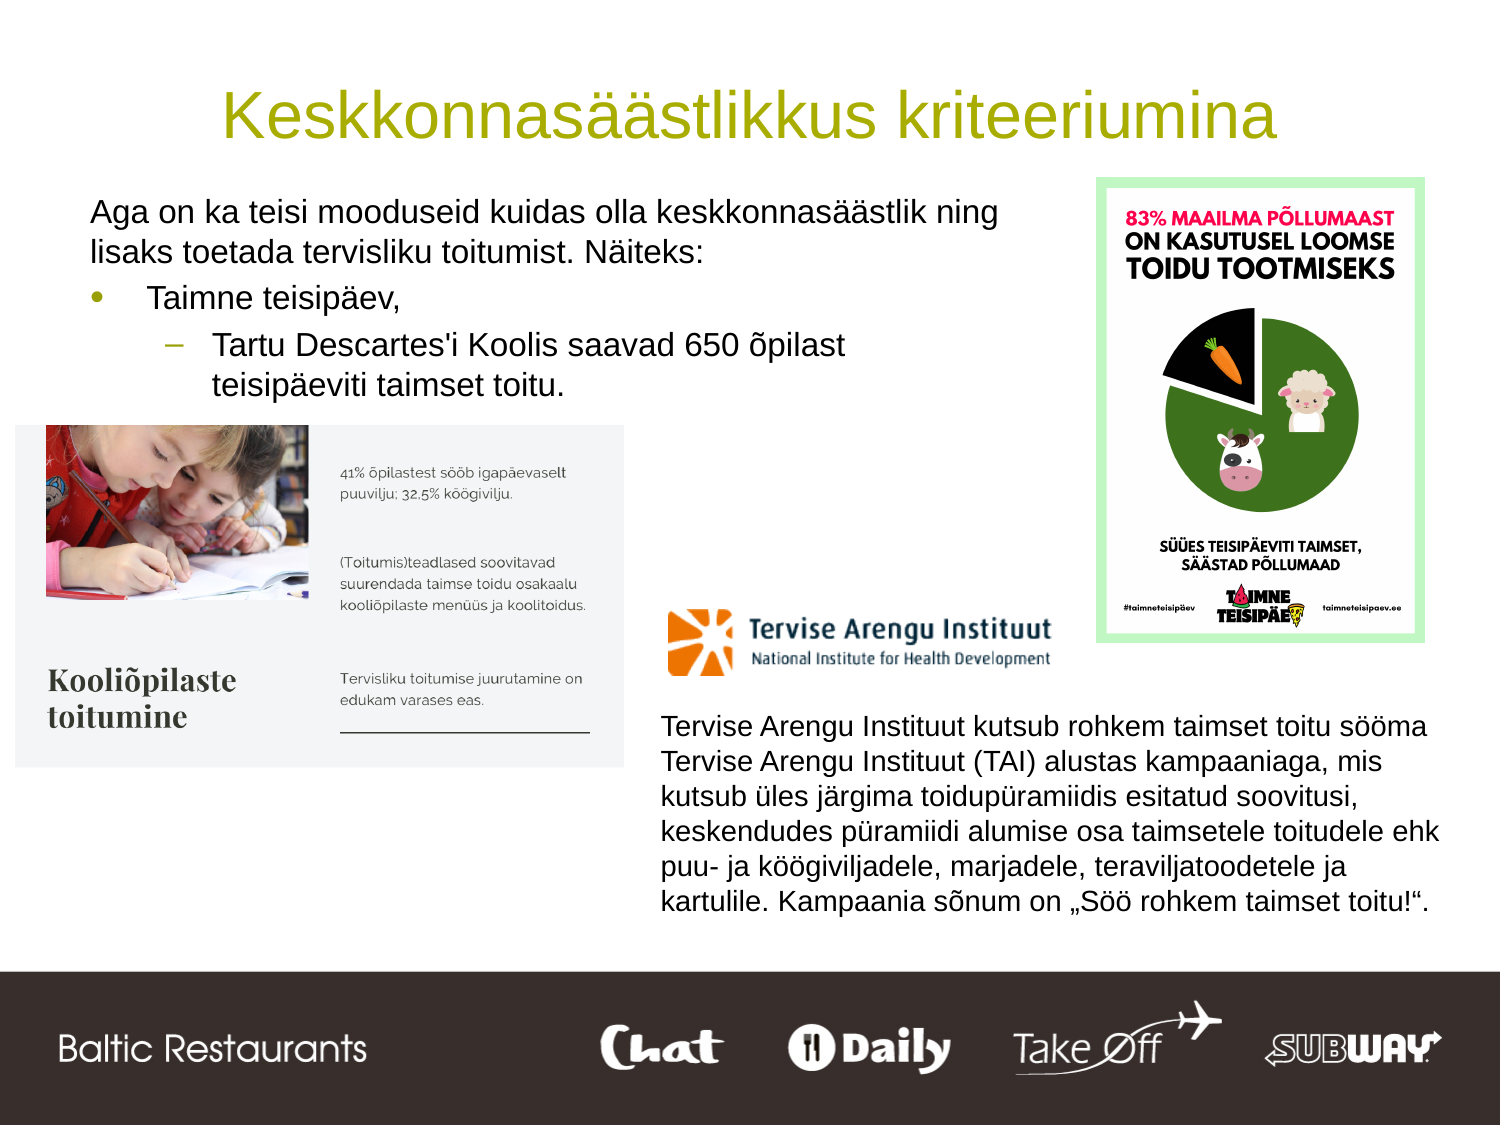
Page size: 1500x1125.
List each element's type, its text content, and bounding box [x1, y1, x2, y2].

list Aga on ka teisi mooduseid kuidas olla keskkonnasäästlik ning lisaks toetada tervisliku toitumist. Näiteks: Taimne teisipäev, Tartu Descartes'i Koolis saavad 650 õpilast teisipäeviti taimset toitu. [75, 182, 1020, 432]
text_box Tervise Arengu Instituut kutsub rohkem taimset toitu sööma Tervise Arengu Instituut (TAI) alustas kampaaniaga, mis kutsub üles järgima toidupüramiidis esitatud soovitusi, keskendudes püramiidi alumise osa taimsetele toitudele ehk puu- ja köögiviljadele, marjadele, teraviljatoodetele ja kartulile. Kampaania sõnum on „Söö rohkem taimset toitu!“. [645, 700, 1457, 925]
picture [0, 0, 1500, 1125]
title Keskkonnasäästlikkus kriteeriumina [75, 45, 1425, 178]
